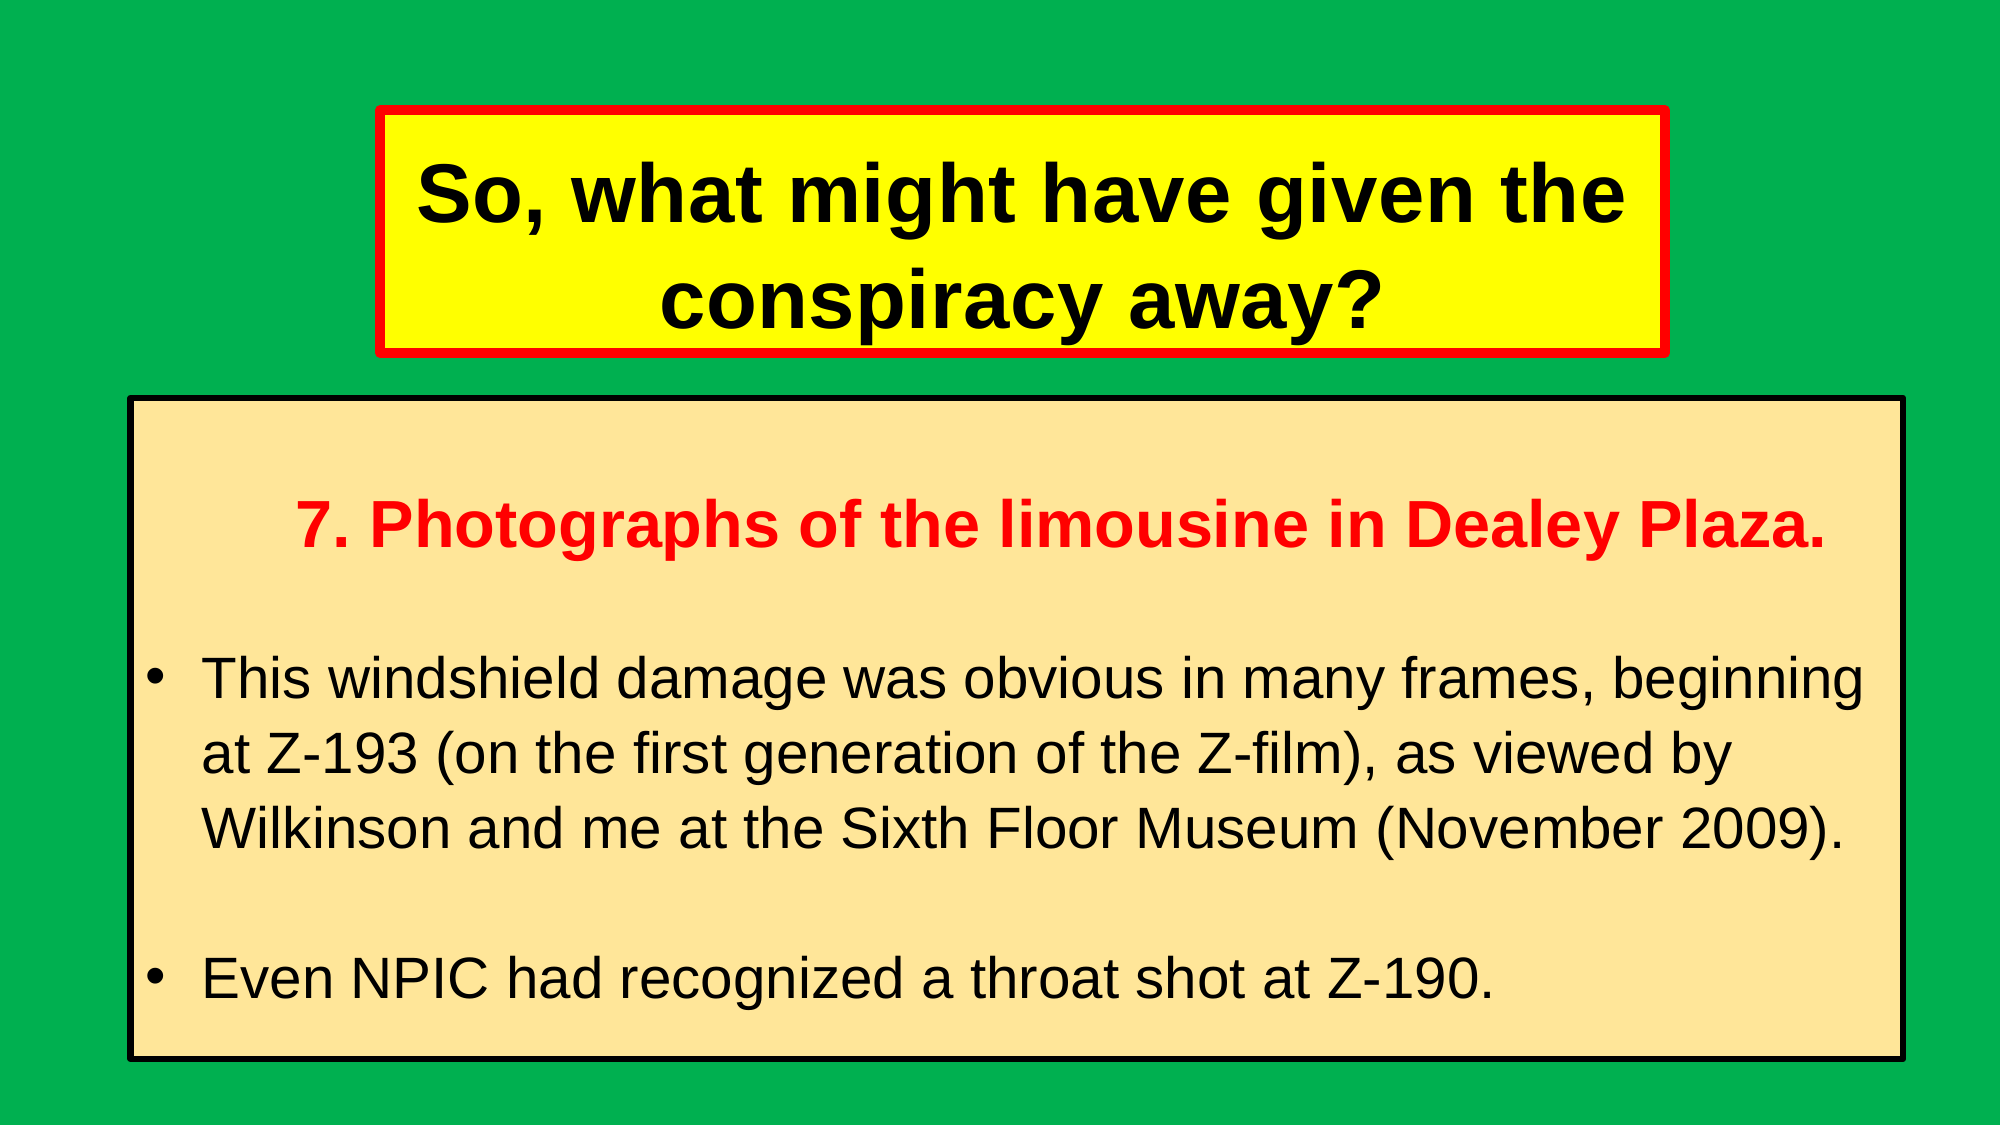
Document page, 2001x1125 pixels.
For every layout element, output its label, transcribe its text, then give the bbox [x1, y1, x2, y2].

title So, what might have given the conspiracy away? [380, 110, 1665, 354]
subtitle 7. Photographs of the limousine in Dealey Plaza. This windshield damage was obvious in many frames, beginning at Z-193 (on the first generation of the Z-film), as viewed by Wilkinson and me at the Sixth Floor Museum (November 2009). Even NPIC had recognized a throat shot at Z-190. [130, 397, 1903, 1059]
